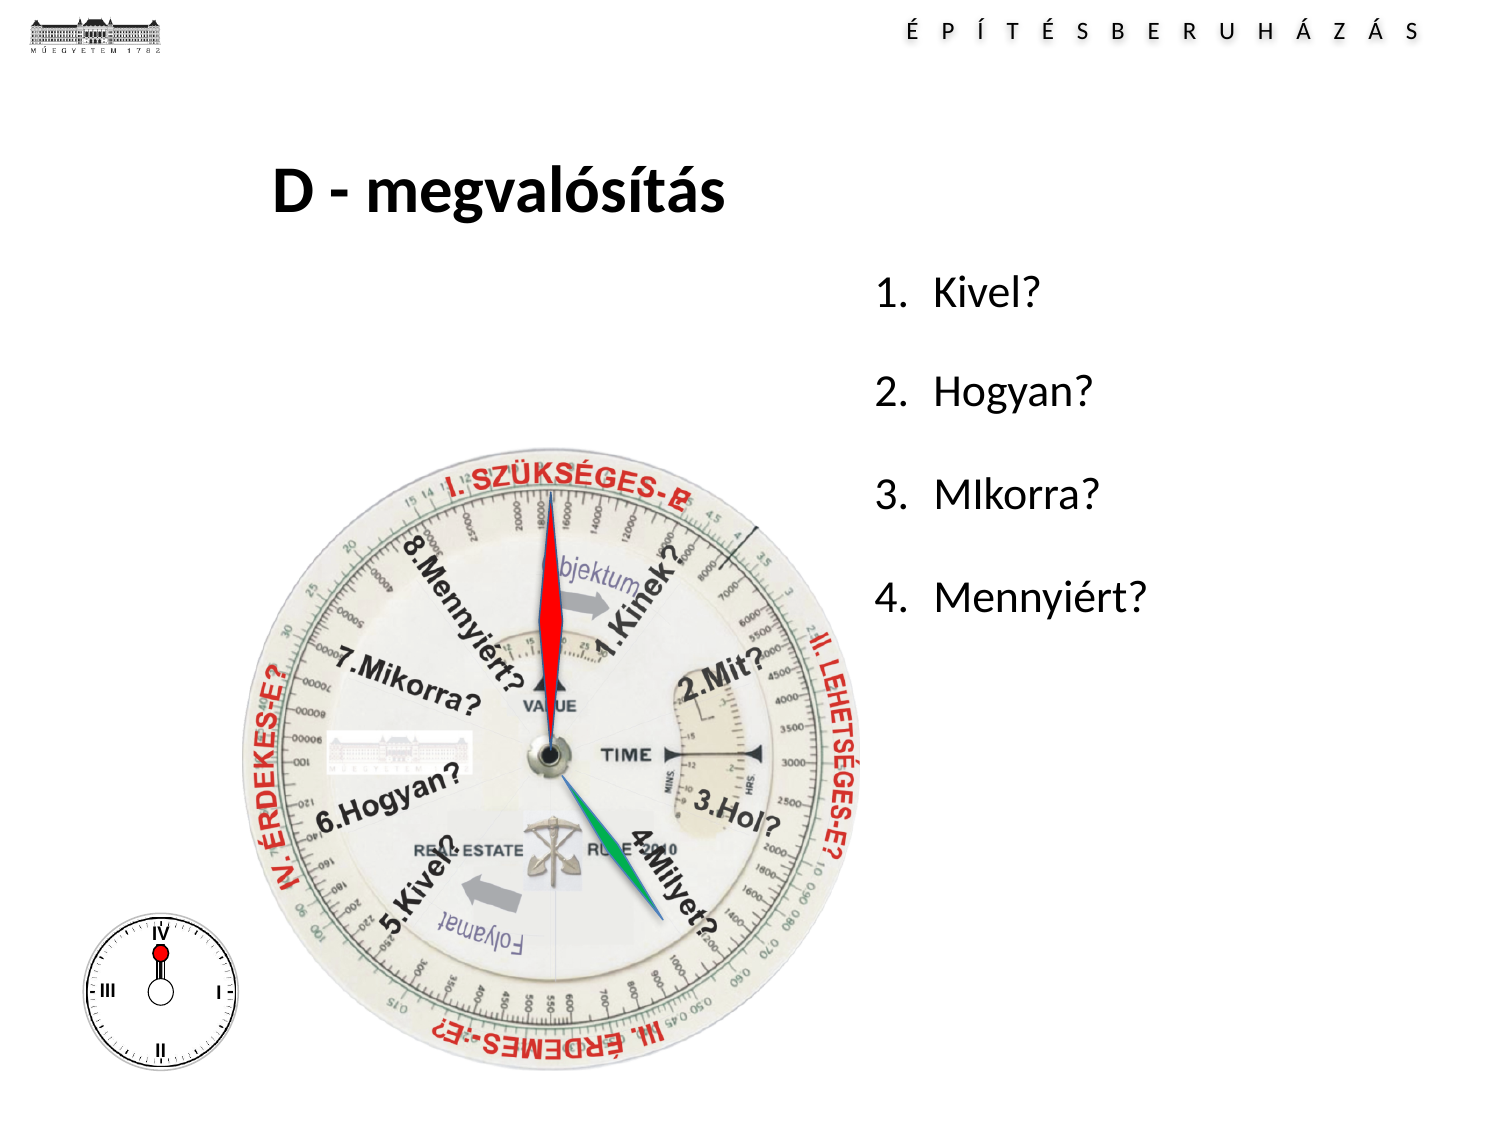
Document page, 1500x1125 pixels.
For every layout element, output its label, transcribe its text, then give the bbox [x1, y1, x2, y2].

list Kivel? Hogyan? MIkorra? Mennyiért? [859, 266, 1442, 1055]
picture [241, 447, 860, 1071]
picture [29, 15, 161, 53]
title D - megvalósítás [257, 127, 1442, 244]
picture [86, 917, 236, 1067]
